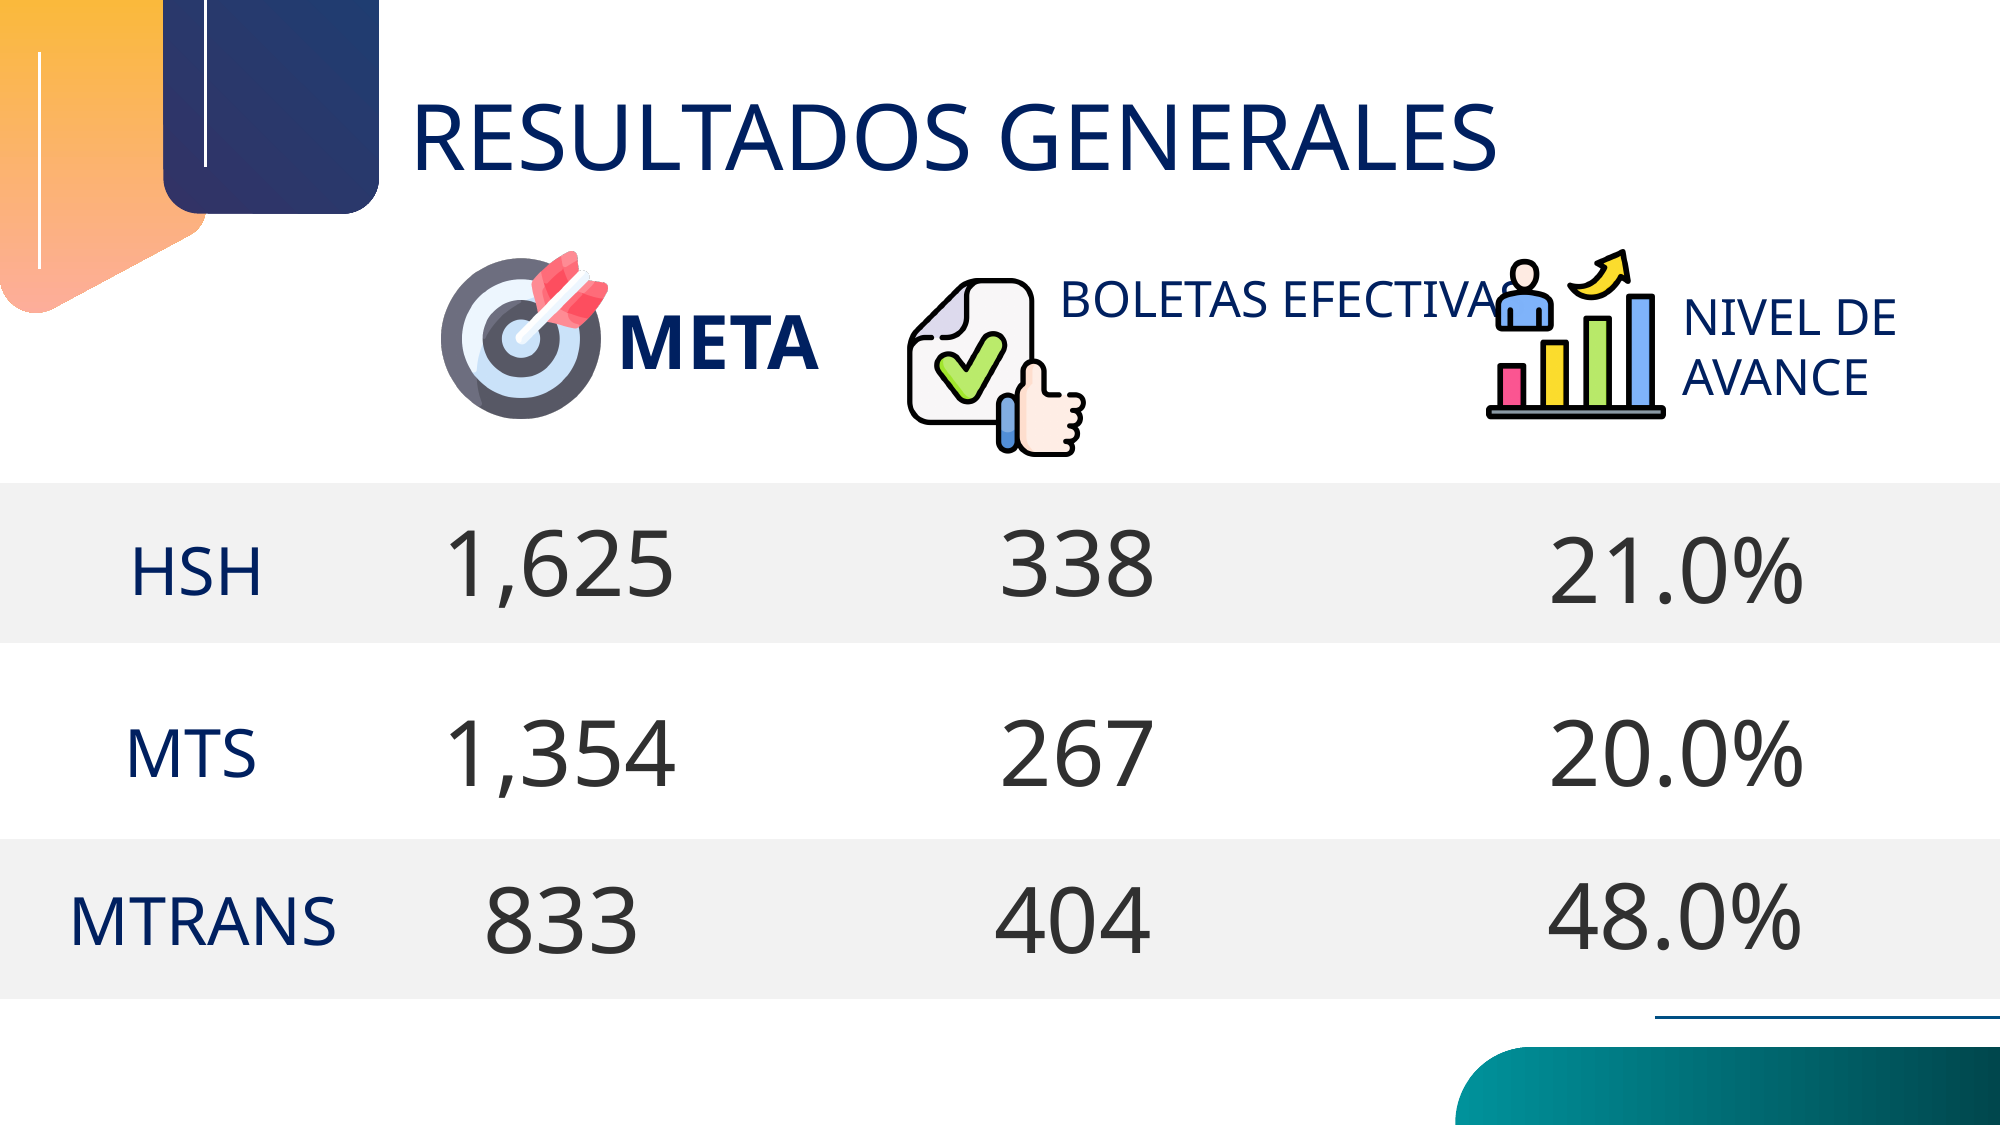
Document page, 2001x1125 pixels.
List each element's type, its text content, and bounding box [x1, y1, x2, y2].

text_box 404 [974, 842, 1224, 981]
text_box 1,354 [422, 674, 725, 814]
text_box BOLETAS EFECTIVAS [1039, 247, 1482, 368]
text_box HSH [0, 508, 403, 599]
text_box 20.0% [1528, 674, 1866, 814]
text_box META [613, 335, 784, 385]
text_box [0, 839, 2000, 999]
text_box 833 [463, 841, 684, 981]
text_box 338 [933, 484, 1224, 624]
text_box MTS [40, 690, 343, 781]
picture [440, 251, 608, 419]
picture [906, 277, 1086, 457]
text_box [0, 483, 2000, 643]
text_box RESULTADOS GENERALES [389, 58, 1704, 197]
text_box 1,625 [422, 484, 713, 623]
text_box MTRANS [17, 858, 390, 949]
picture [1486, 244, 1666, 424]
text_box 21.0% [1528, 492, 1852, 631]
text_box 267 [933, 674, 1224, 814]
text_box 48.0% [1527, 837, 1881, 977]
text_box NIVEL DE AVANCE [1671, 265, 1953, 385]
